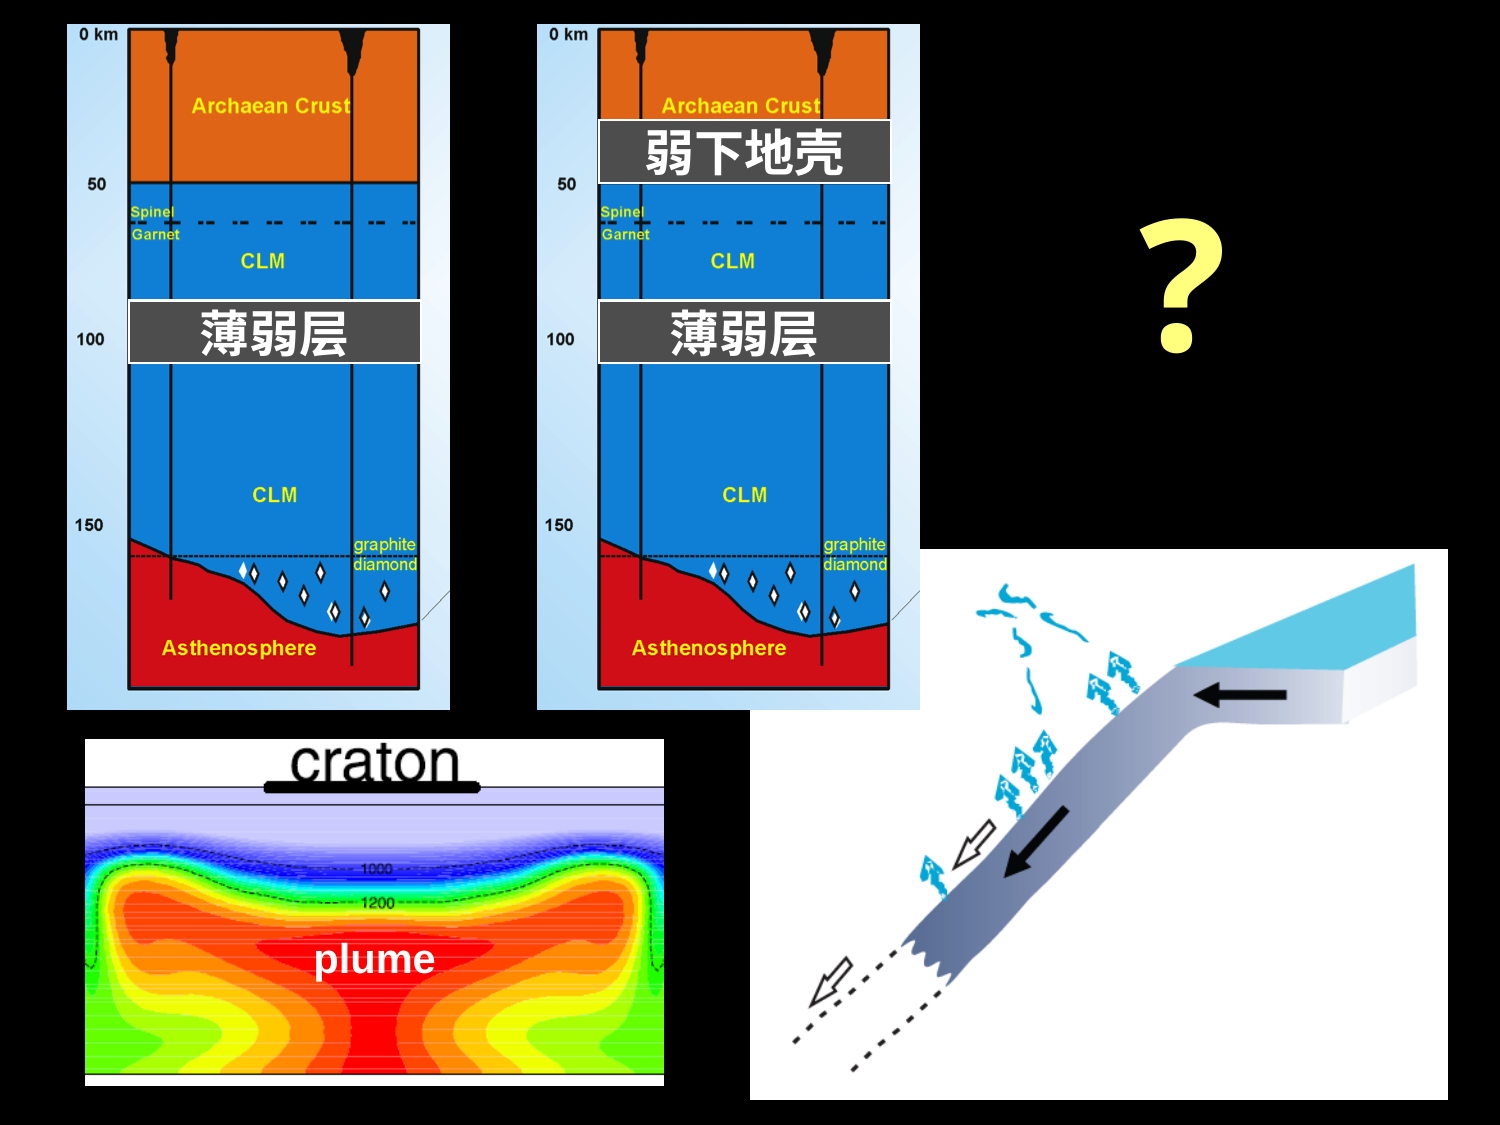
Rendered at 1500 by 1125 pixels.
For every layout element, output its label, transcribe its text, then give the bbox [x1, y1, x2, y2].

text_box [67, 24, 451, 710]
text_box ? [1125, 160, 1243, 396]
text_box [74, 729, 675, 1086]
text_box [537, 24, 921, 710]
picture [749, 549, 1448, 1101]
